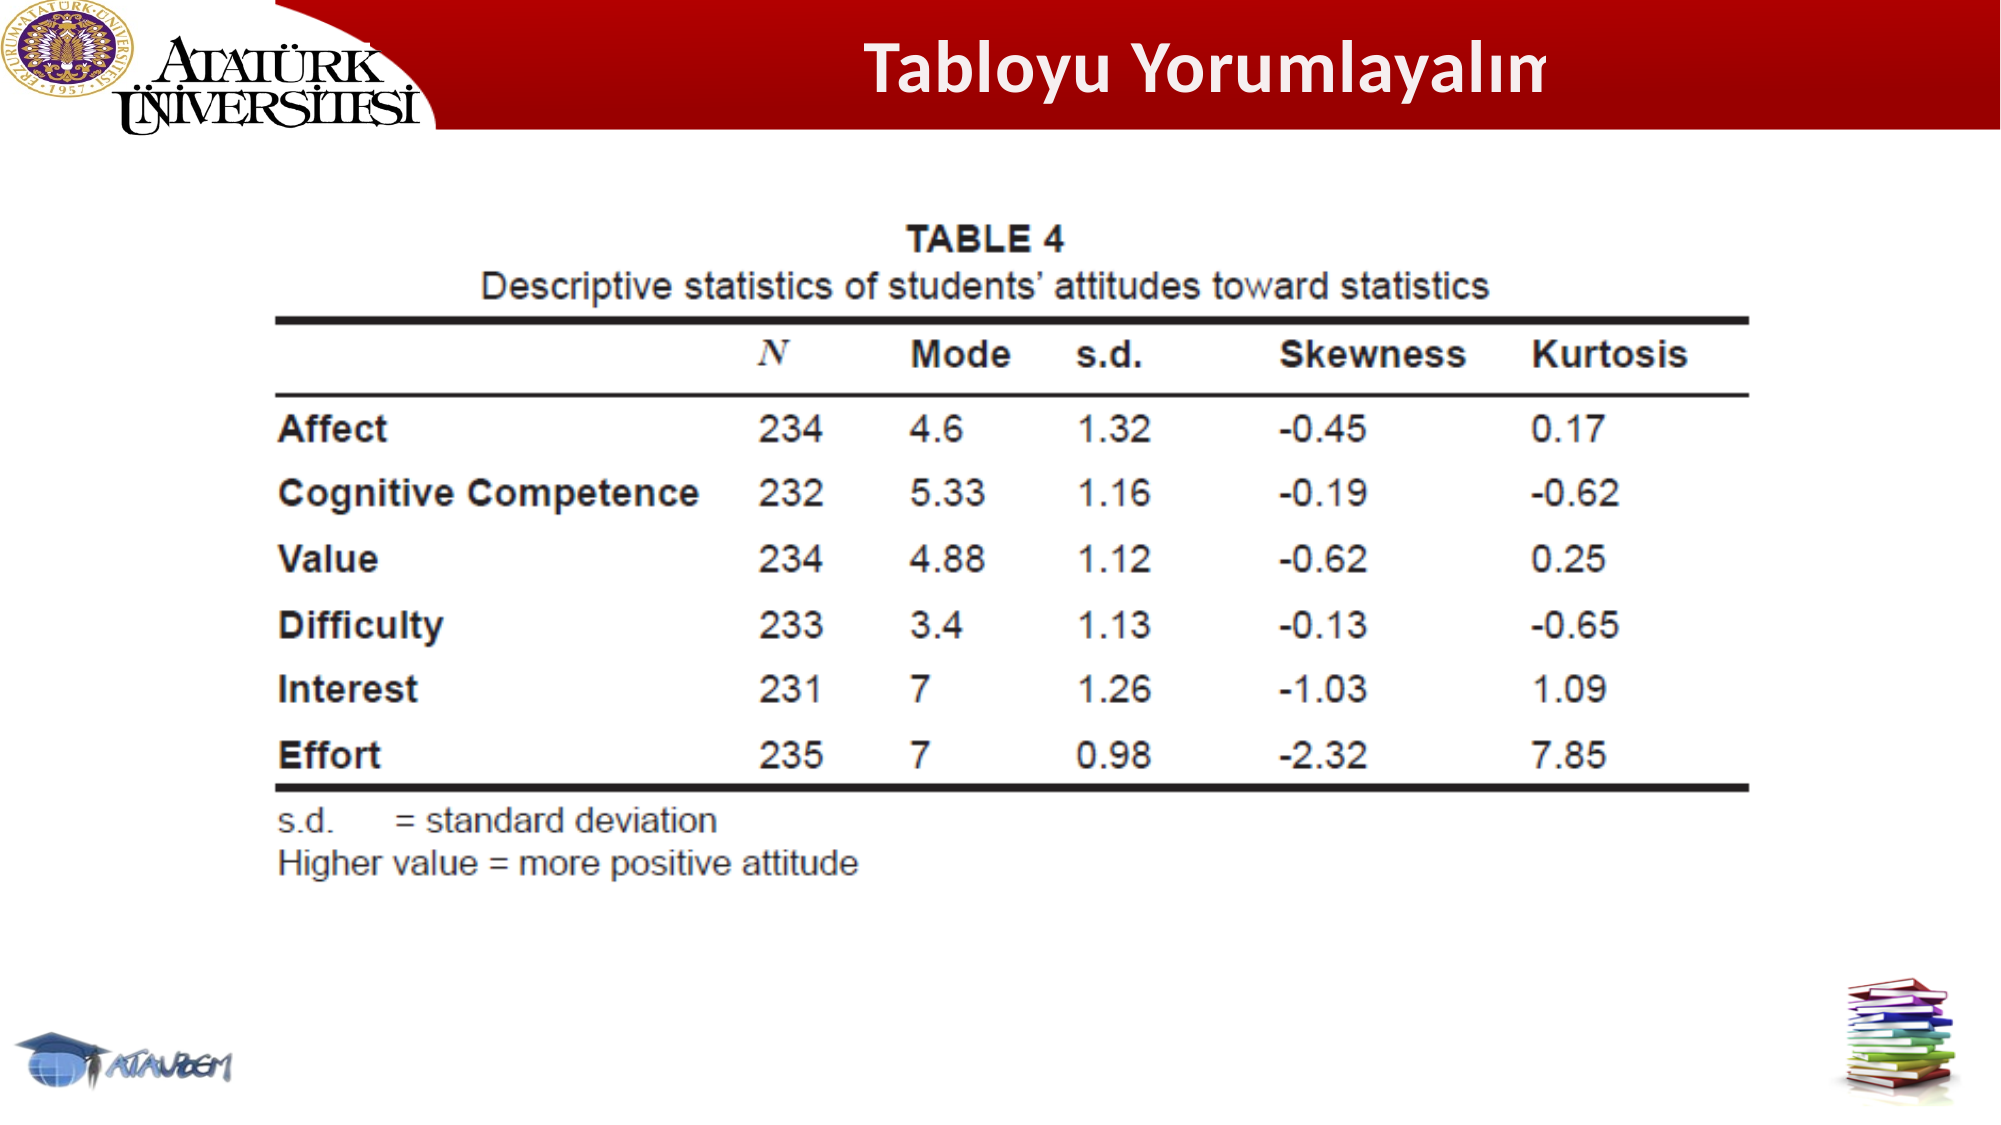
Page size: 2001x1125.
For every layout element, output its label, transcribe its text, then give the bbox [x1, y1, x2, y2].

picture [0, 0, 2001, 1125]
title Tabloyu Yorumlayalım [432, 0, 2000, 126]
